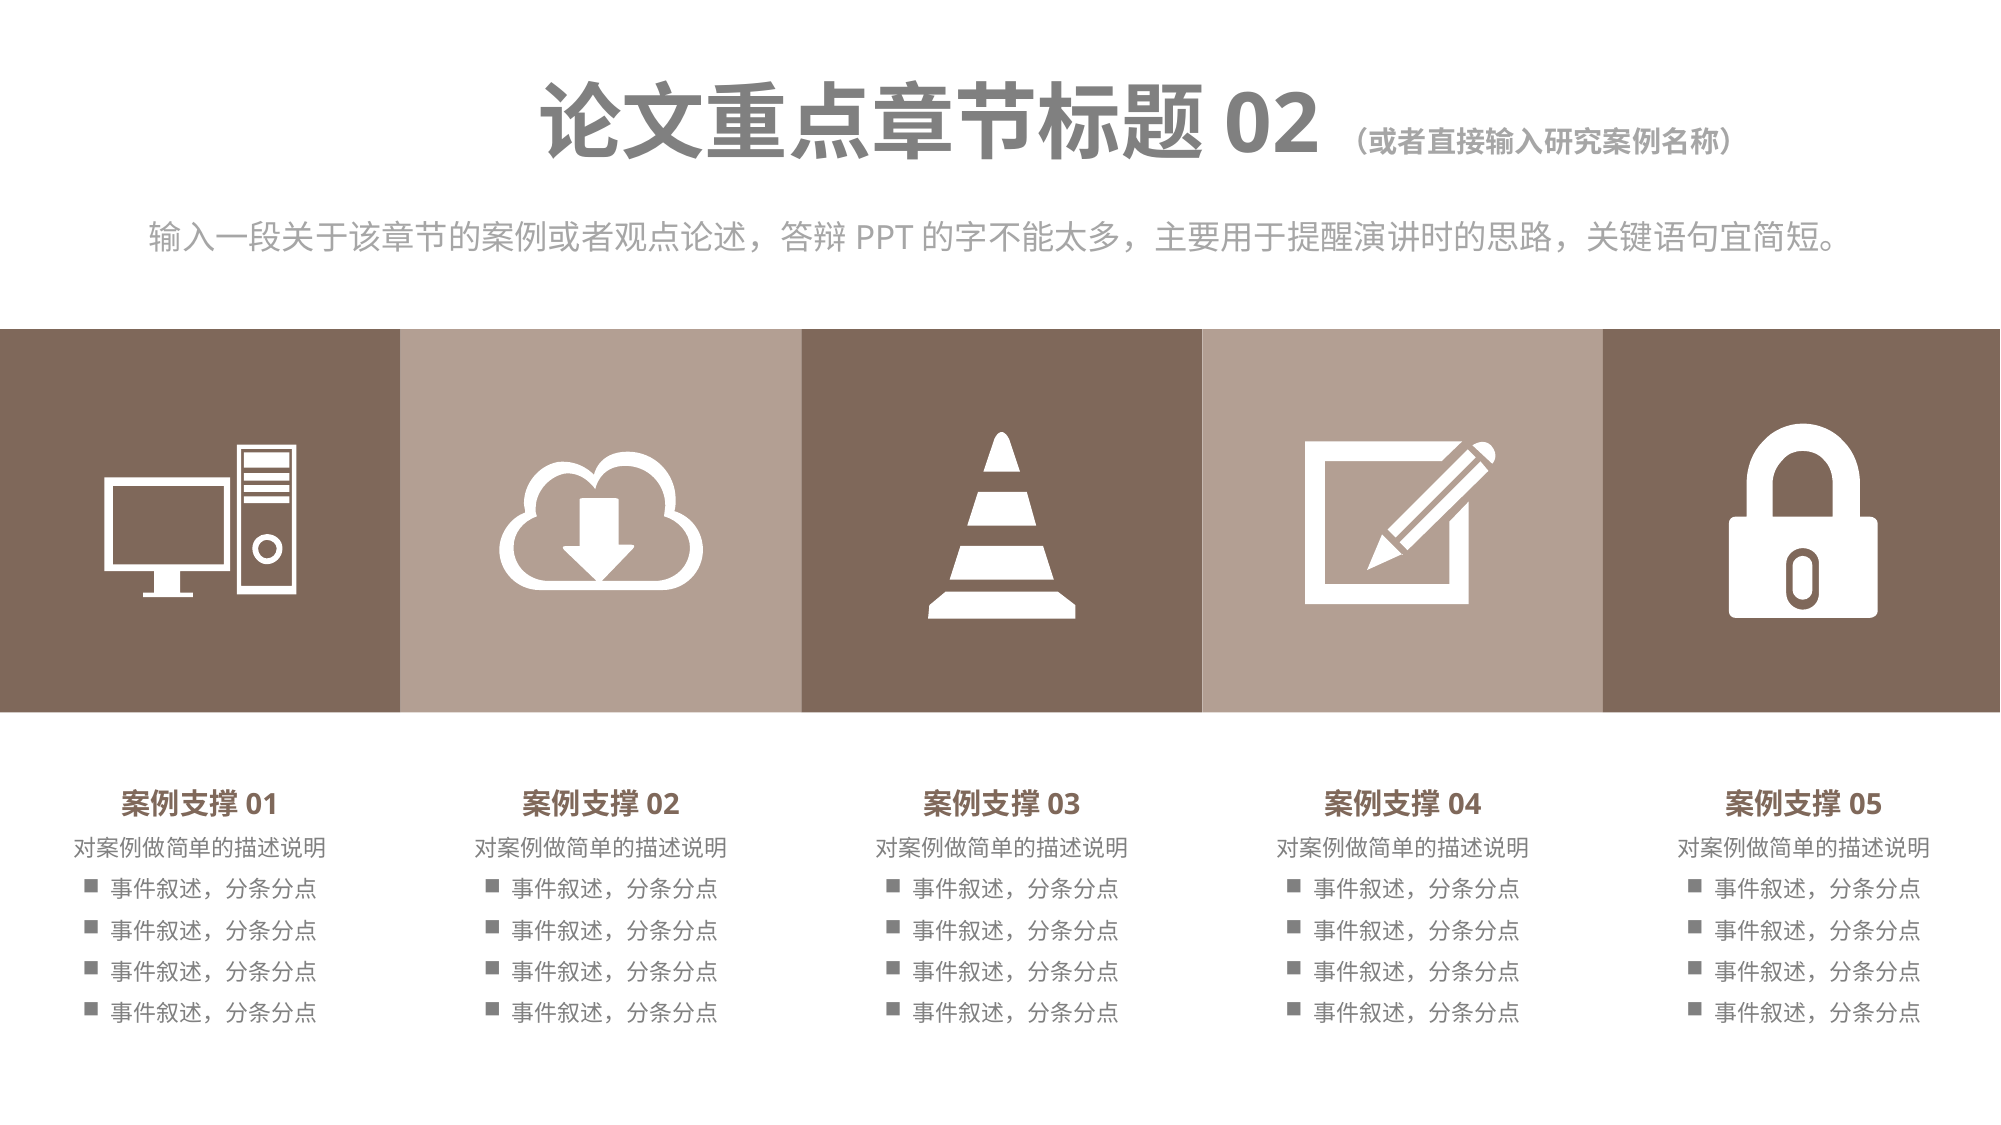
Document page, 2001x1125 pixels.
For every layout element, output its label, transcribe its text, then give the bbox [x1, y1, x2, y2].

text_box 输入一段关于该章节的案例或者观点论述，答辩PPT的字不能太多，主要用于提醒演讲时的思路，关键语句宜简短。 [121, 211, 1881, 262]
text_box [0, 327, 399, 715]
text_box [499, 451, 703, 591]
text_box 案例支撑05 对案例做简单的描述说明 事件叙述，分条分点 事件叙述，分条分点 事件叙述，分条分点 事件叙述，分条分点 [1628, 745, 1979, 1031]
text_box [399, 327, 799, 715]
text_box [103, 444, 297, 598]
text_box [1304, 437, 1501, 605]
text_box [1601, 327, 2000, 715]
text_box [967, 491, 1037, 526]
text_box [1728, 423, 1878, 619]
text_box 案例支撑03 对案例做简单的描述说明 事件叙述，分条分点 事件叙述，分条分点 事件叙述，分条分点 事件叙述，分条分点 [827, 745, 1178, 1031]
text_box [928, 591, 1076, 619]
text_box [799, 327, 1200, 715]
text_box [983, 432, 1021, 472]
text_box 论文重点章节标题02（或者直接输入研究案例名称） [0, 63, 2000, 174]
text_box [949, 545, 1054, 580]
text_box 案例支撑01 对案例做简单的描述说明 事件叙述，分条分点 事件叙述，分条分点 事件叙述，分条分点 事件叙述，分条分点 [25, 745, 376, 1031]
text_box [1200, 327, 1601, 715]
text_box 案例支撑02 对案例做简单的描述说明 事件叙述，分条分点 事件叙述，分条分点 事件叙述，分条分点 事件叙述，分条分点 [426, 745, 777, 1031]
text_box 案例支撑04 对案例做简单的描述说明 事件叙述，分条分点 事件叙述，分条分点 事件叙述，分条分点 事件叙述，分条分点 [1227, 745, 1578, 1031]
